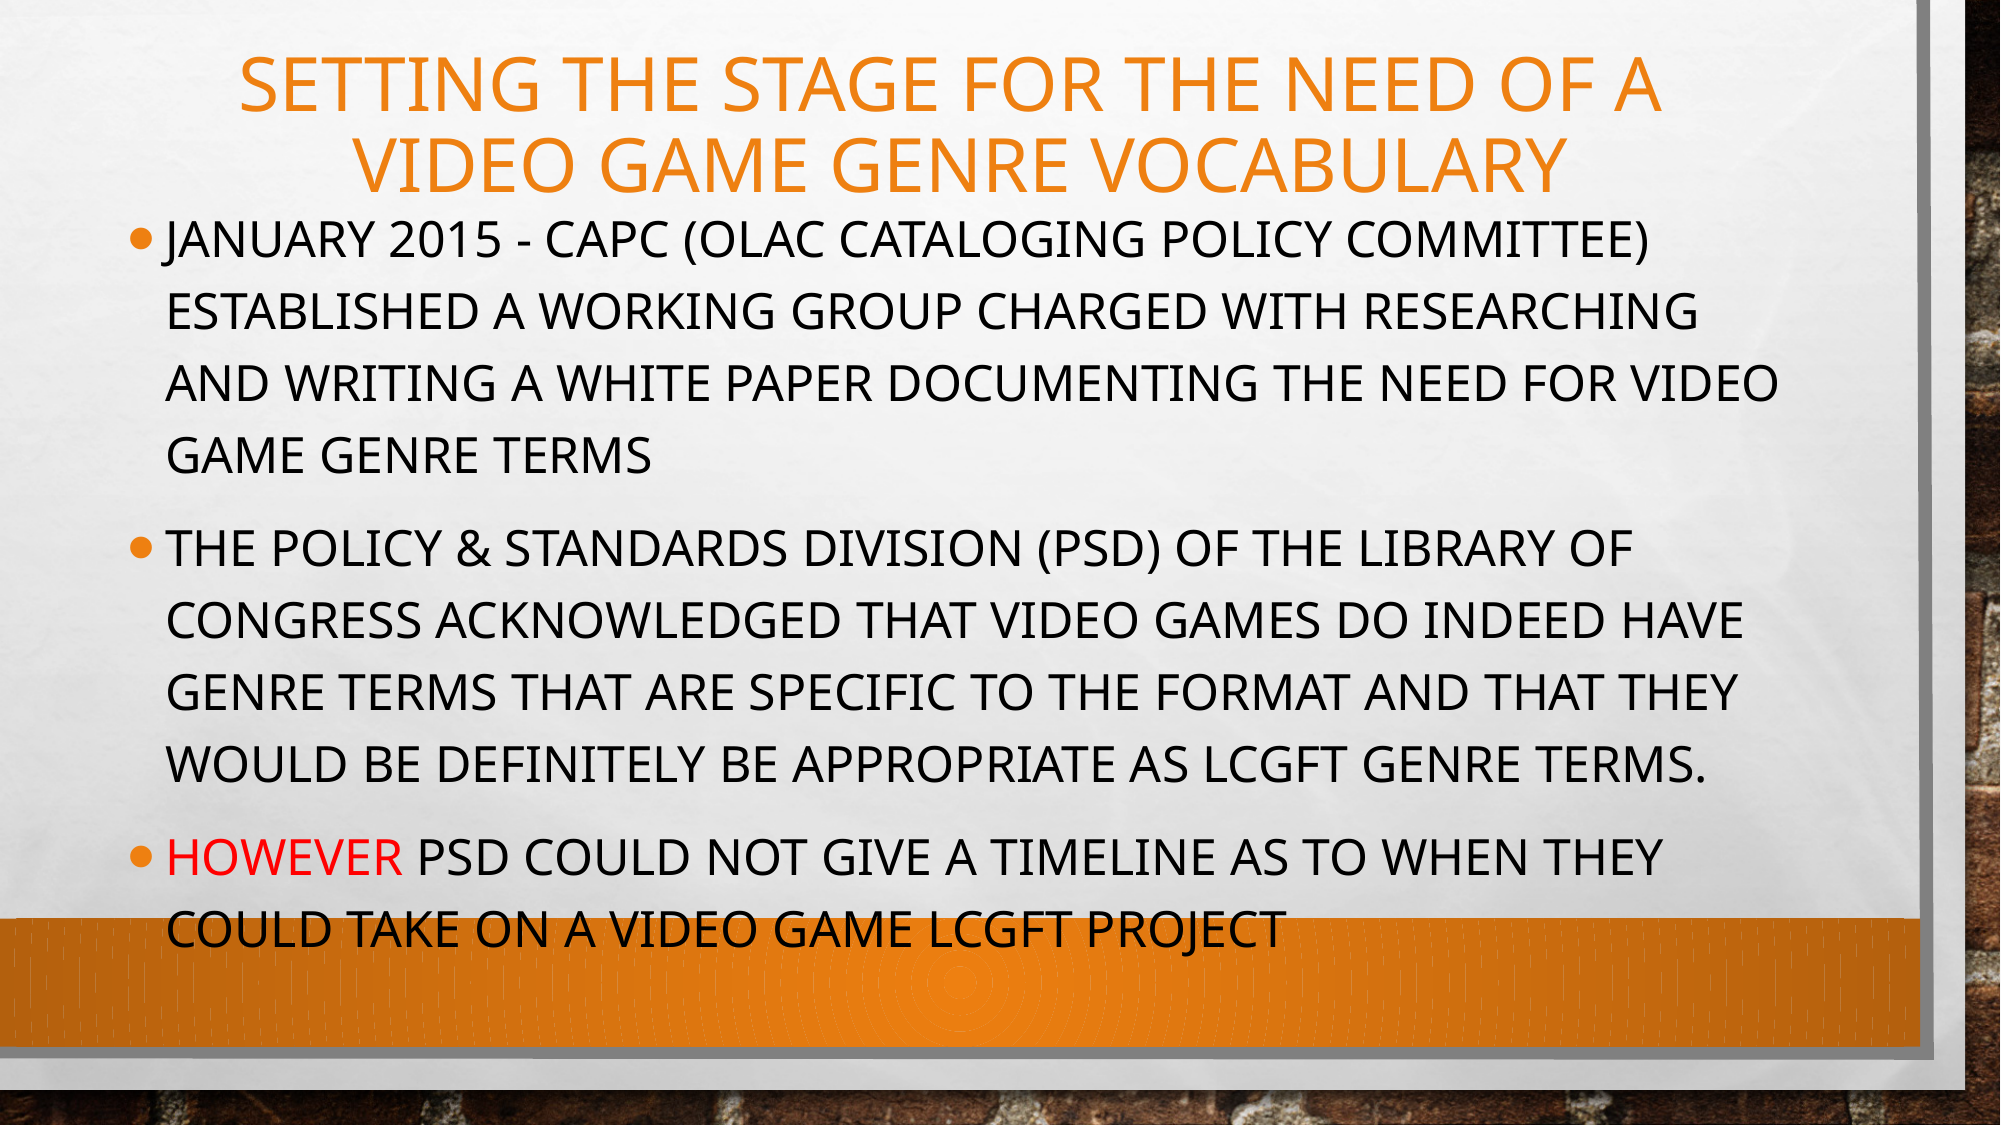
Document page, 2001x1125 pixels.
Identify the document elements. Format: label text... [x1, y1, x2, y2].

picture [0, 0, 2000, 1125]
list January 2015 - CAPC (OLAC Cataloging Policy Committee) Established a working group charged with researching and writing a white paper documenting the need for video game genre terms The Policy & standards division (psd) of the library of congress acknowledged that video games do indeed have genre terms that are specific to the format and that they would be definitely be appropriate As lcgft genre terms. HOWEver PSD could not give a timeline as to when they could take on a video game lcgft project [112, 271, 1818, 882]
title Setting the stage for the need of a video game genre vocabulary [108, 33, 1814, 223]
